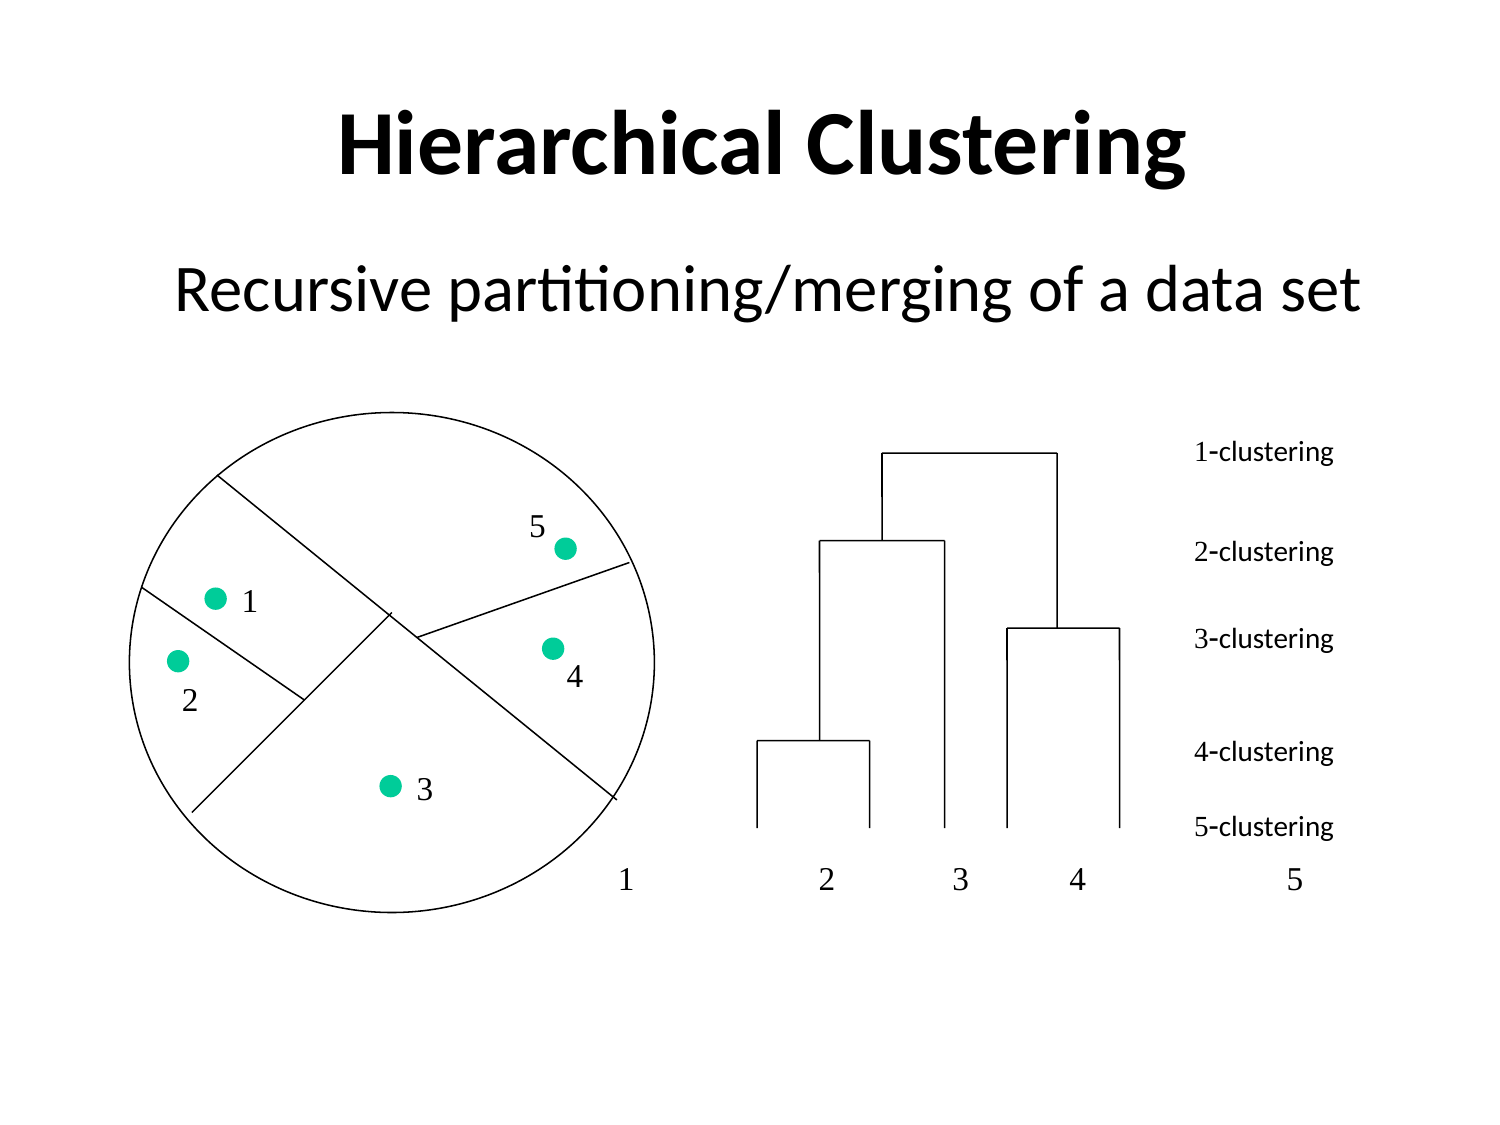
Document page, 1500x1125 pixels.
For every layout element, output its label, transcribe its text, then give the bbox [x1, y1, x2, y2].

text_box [704, 424, 1376, 906]
text_box 4 [551, 646, 599, 702]
list Recursive partitioning/merging of a data set [150, 237, 1388, 350]
text_box 1 [226, 571, 274, 627]
text_box 3 [401, 759, 449, 814]
title Hierarchical Clustering [150, 75, 1375, 200]
text_box 2 [167, 670, 214, 726]
text_box 5 [514, 496, 561, 552]
text_box [129, 412, 655, 913]
